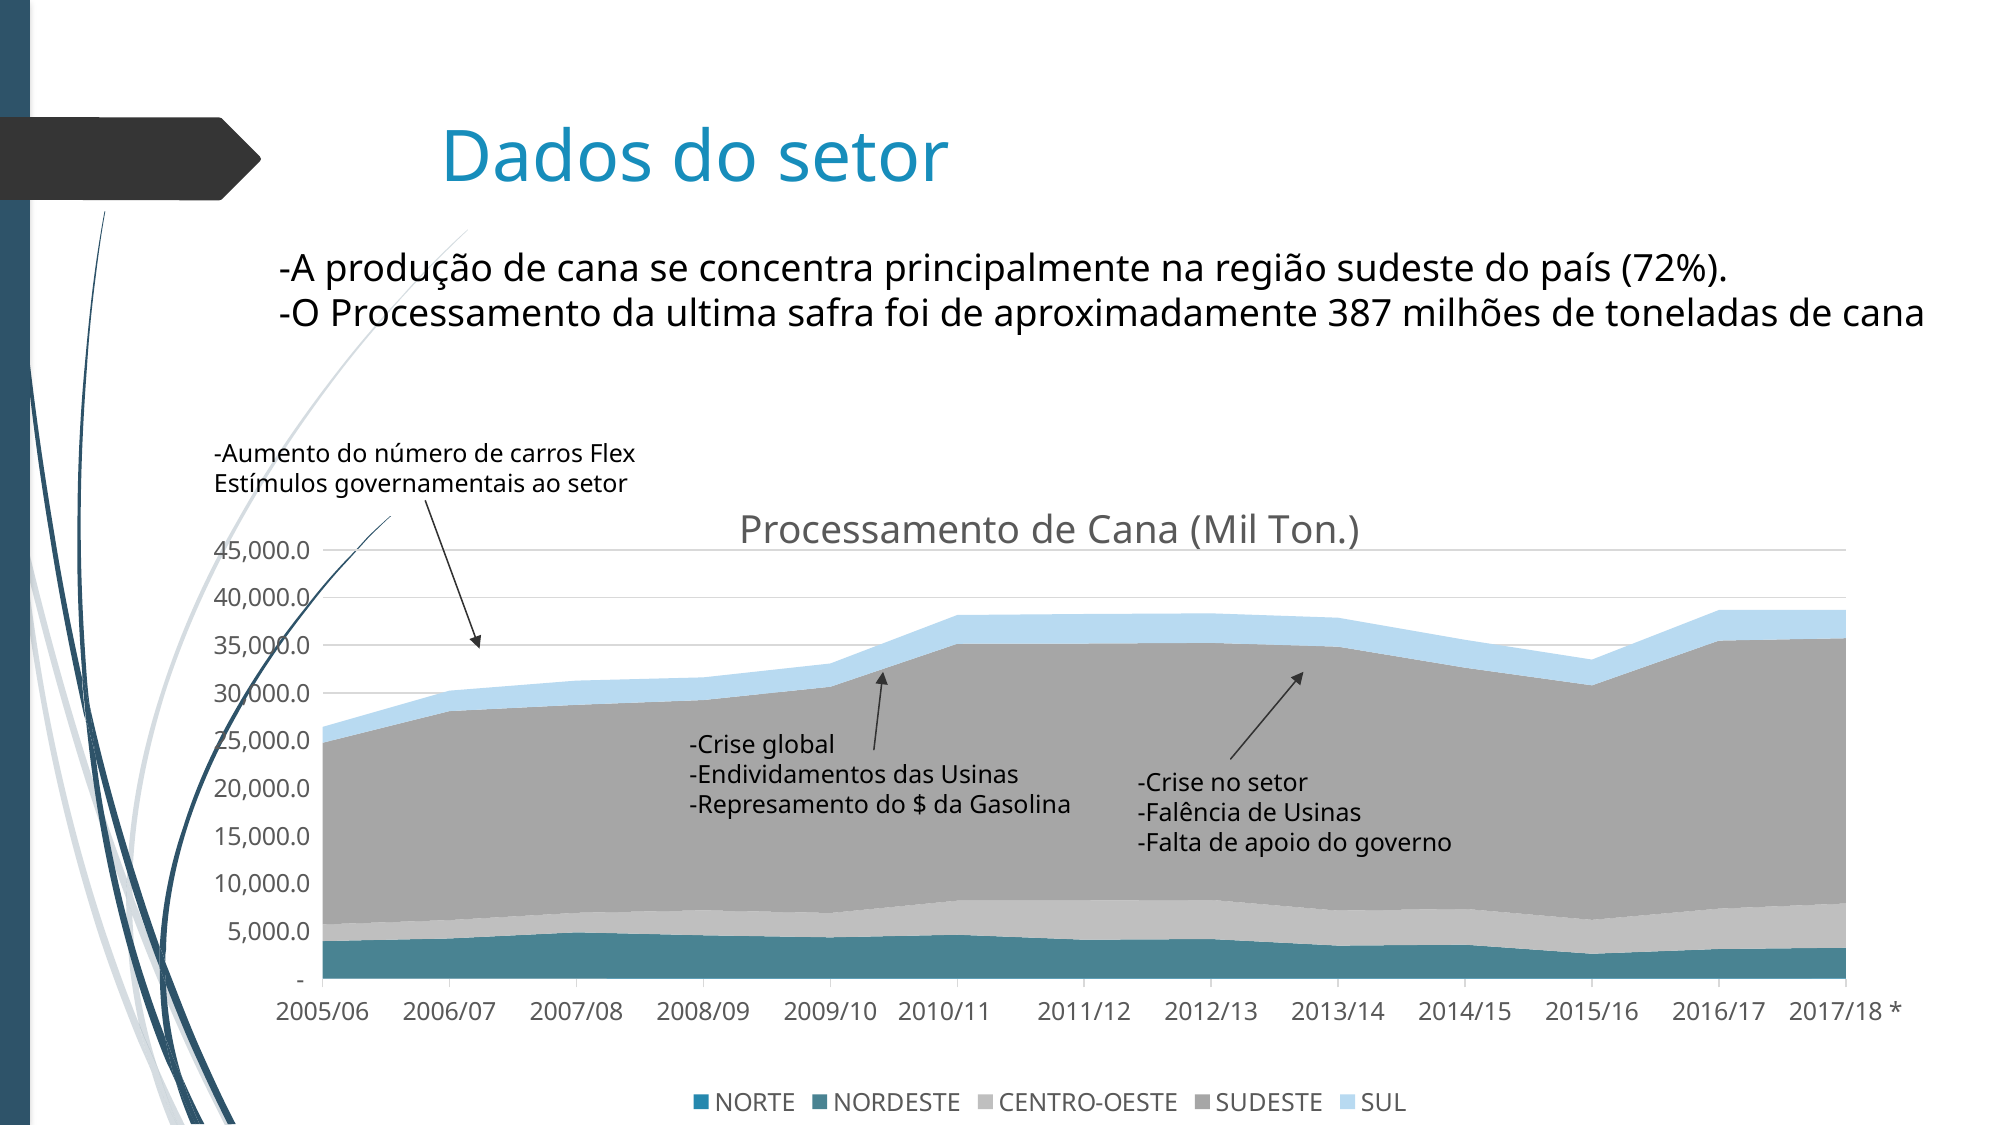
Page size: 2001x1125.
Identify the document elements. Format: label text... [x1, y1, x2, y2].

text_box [425, 500, 480, 649]
chart [175, 467, 1925, 1125]
text_box -A produção de cana se concentra principalmente na região sudeste do país (72%). -O Processamento da ultima safra foi de aproximadamente 387 milhões de toneladas de cana [264, 236, 1942, 387]
title Dados do setor [425, 102, 1888, 204]
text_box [1230, 671, 1304, 760]
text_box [873, 671, 884, 750]
text_box -Aumento do número de carros Flex Estímulos governamentais ao setor [199, 430, 652, 467]
